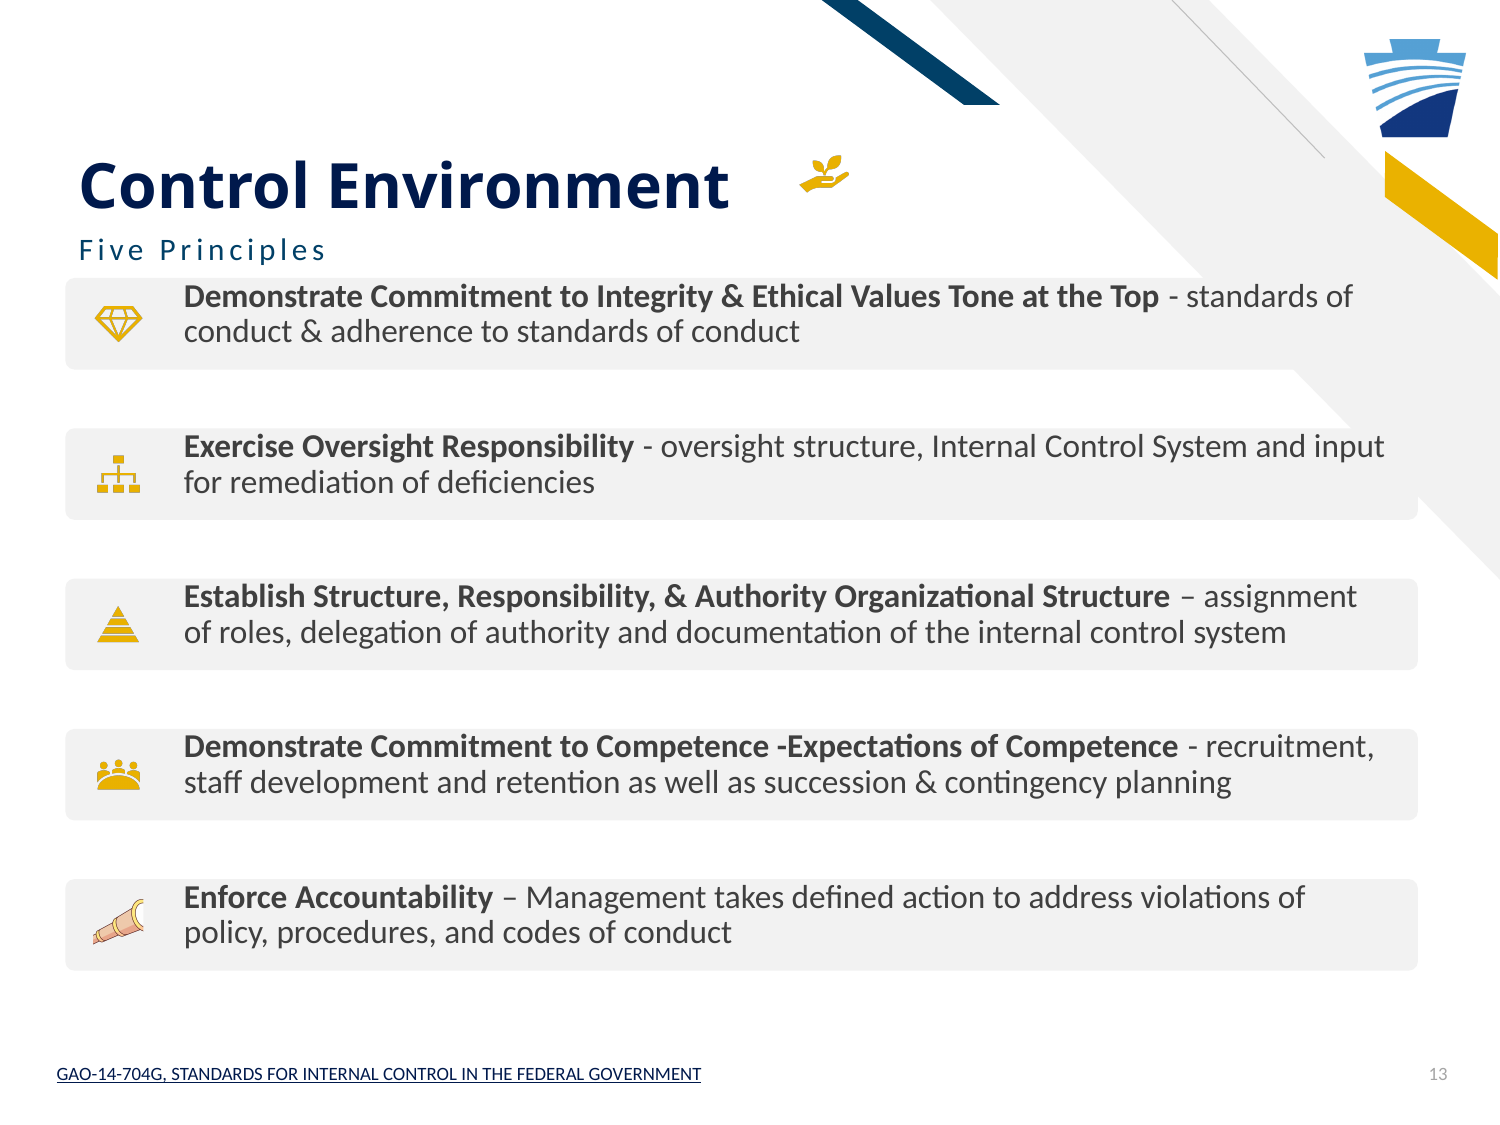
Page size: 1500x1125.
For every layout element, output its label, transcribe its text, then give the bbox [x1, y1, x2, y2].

slide_number 13 [1371, 1042, 1463, 1103]
footer GAO-14-704G, STANDARDS FOR INTERNAL CONTROL IN THE FEDERAL GOVERNMENT [41, 1042, 734, 1103]
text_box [65, 276, 1418, 1001]
title Control Environment [63, 34, 1090, 223]
text_box [797, 147, 852, 201]
picture [1357, 22, 1469, 143]
list Five Principles [64, 225, 971, 326]
